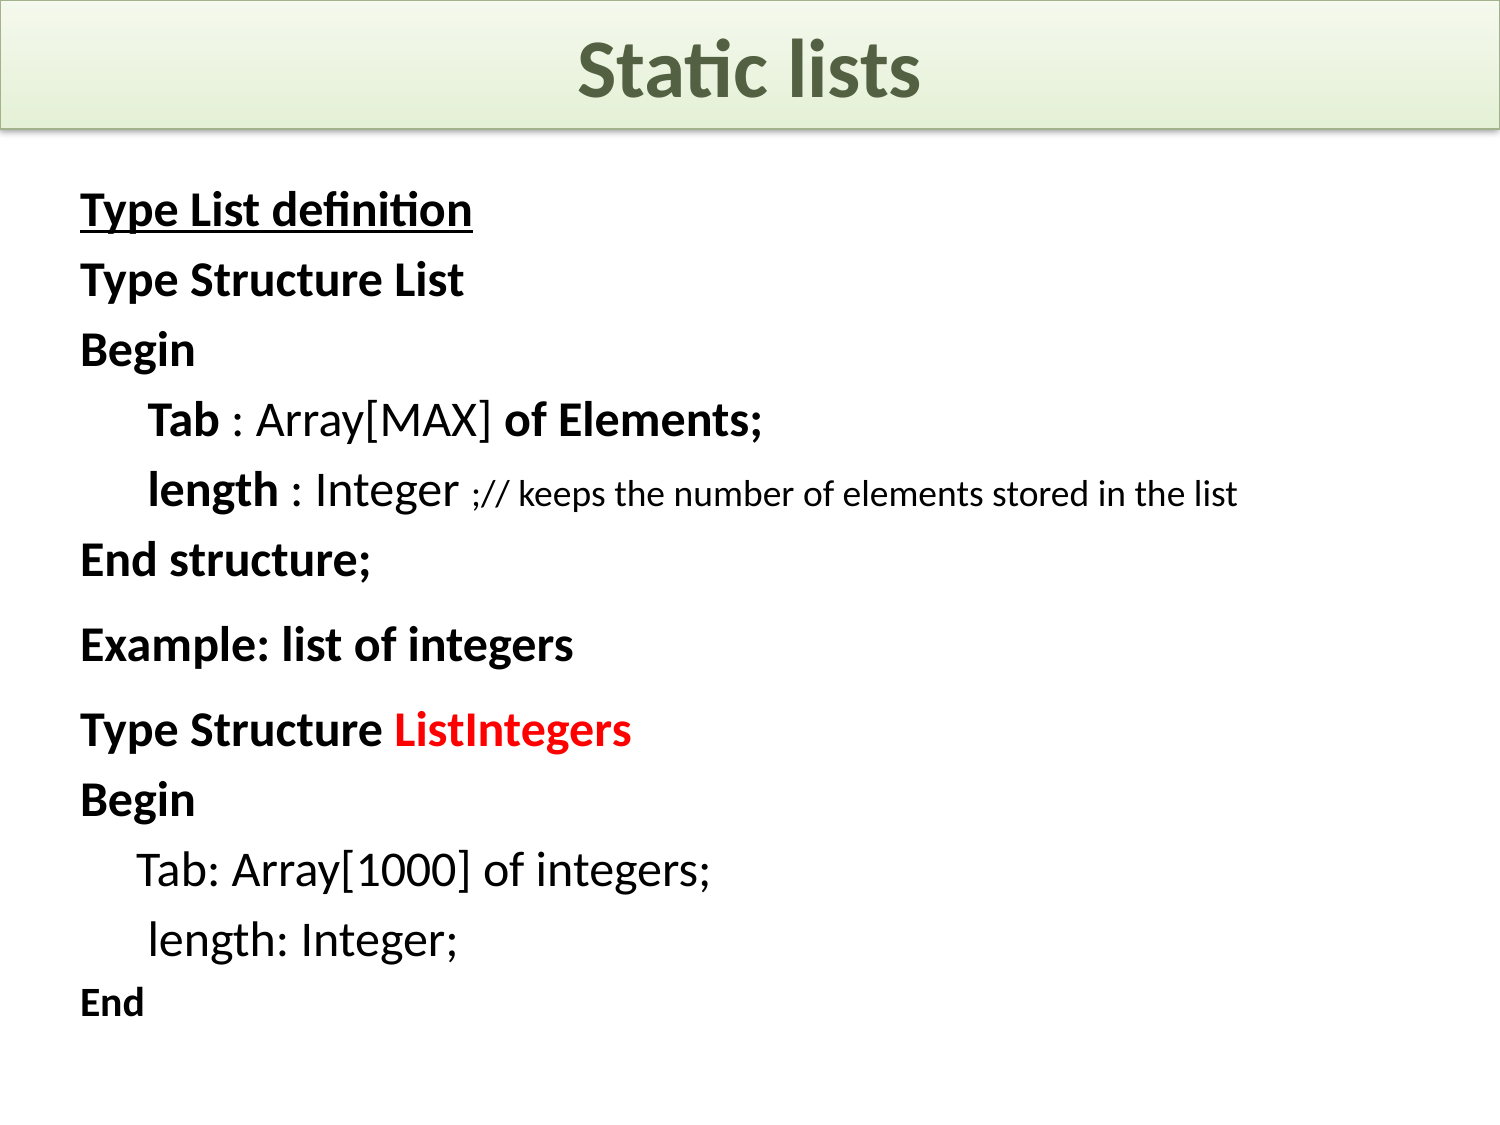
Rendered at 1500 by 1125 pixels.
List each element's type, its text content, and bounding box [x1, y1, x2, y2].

text_box [785, 128, 1430, 926]
title Static lists [0, 0, 1500, 130]
list Type List definition Type Structure List Begin Tab : Array[MAX] of Elements; length : Integer ;// keeps the number of elements stored in the list End structure; Example: list of integers Type Structure ListIntegers Begin Tab: Array[1000] of integers; length: Integer; End [64, 168, 1425, 1125]
